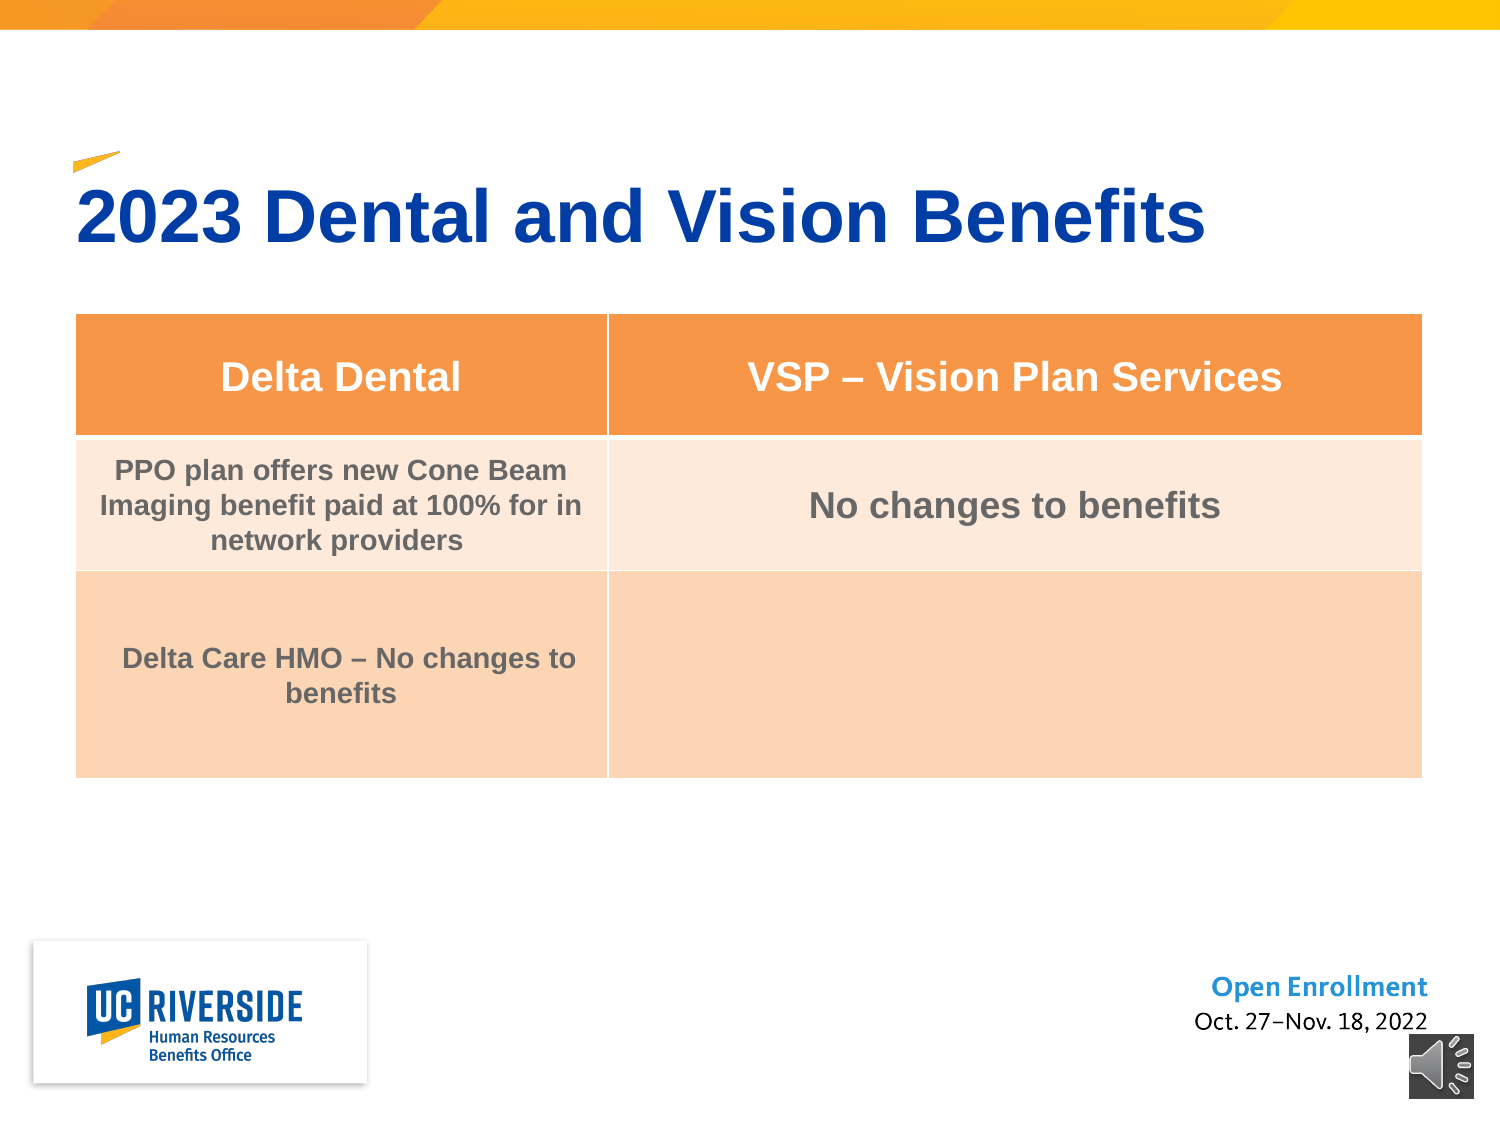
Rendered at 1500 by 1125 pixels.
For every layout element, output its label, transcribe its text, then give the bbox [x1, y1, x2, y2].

table_cell PPO plan offers new Cone Beam Imaging benefit paid at 100% for in network providers [76, 440, 607, 570]
table_header VSP – Vision Plan Services [609, 314, 1422, 435]
picture [73, 151, 120, 173]
picture [0, 0, 1500, 30]
table_cell No changes to benefits [609, 440, 1422, 570]
table_header Delta Dental [76, 314, 607, 435]
table_cell [609, 571, 1422, 778]
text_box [33, 940, 368, 1084]
picture [0, 941, 1500, 1125]
list 2023 Dental and Vision Benefits [76, 183, 1424, 258]
table_cell Delta Care HMO – No changes to benefits [76, 571, 607, 778]
